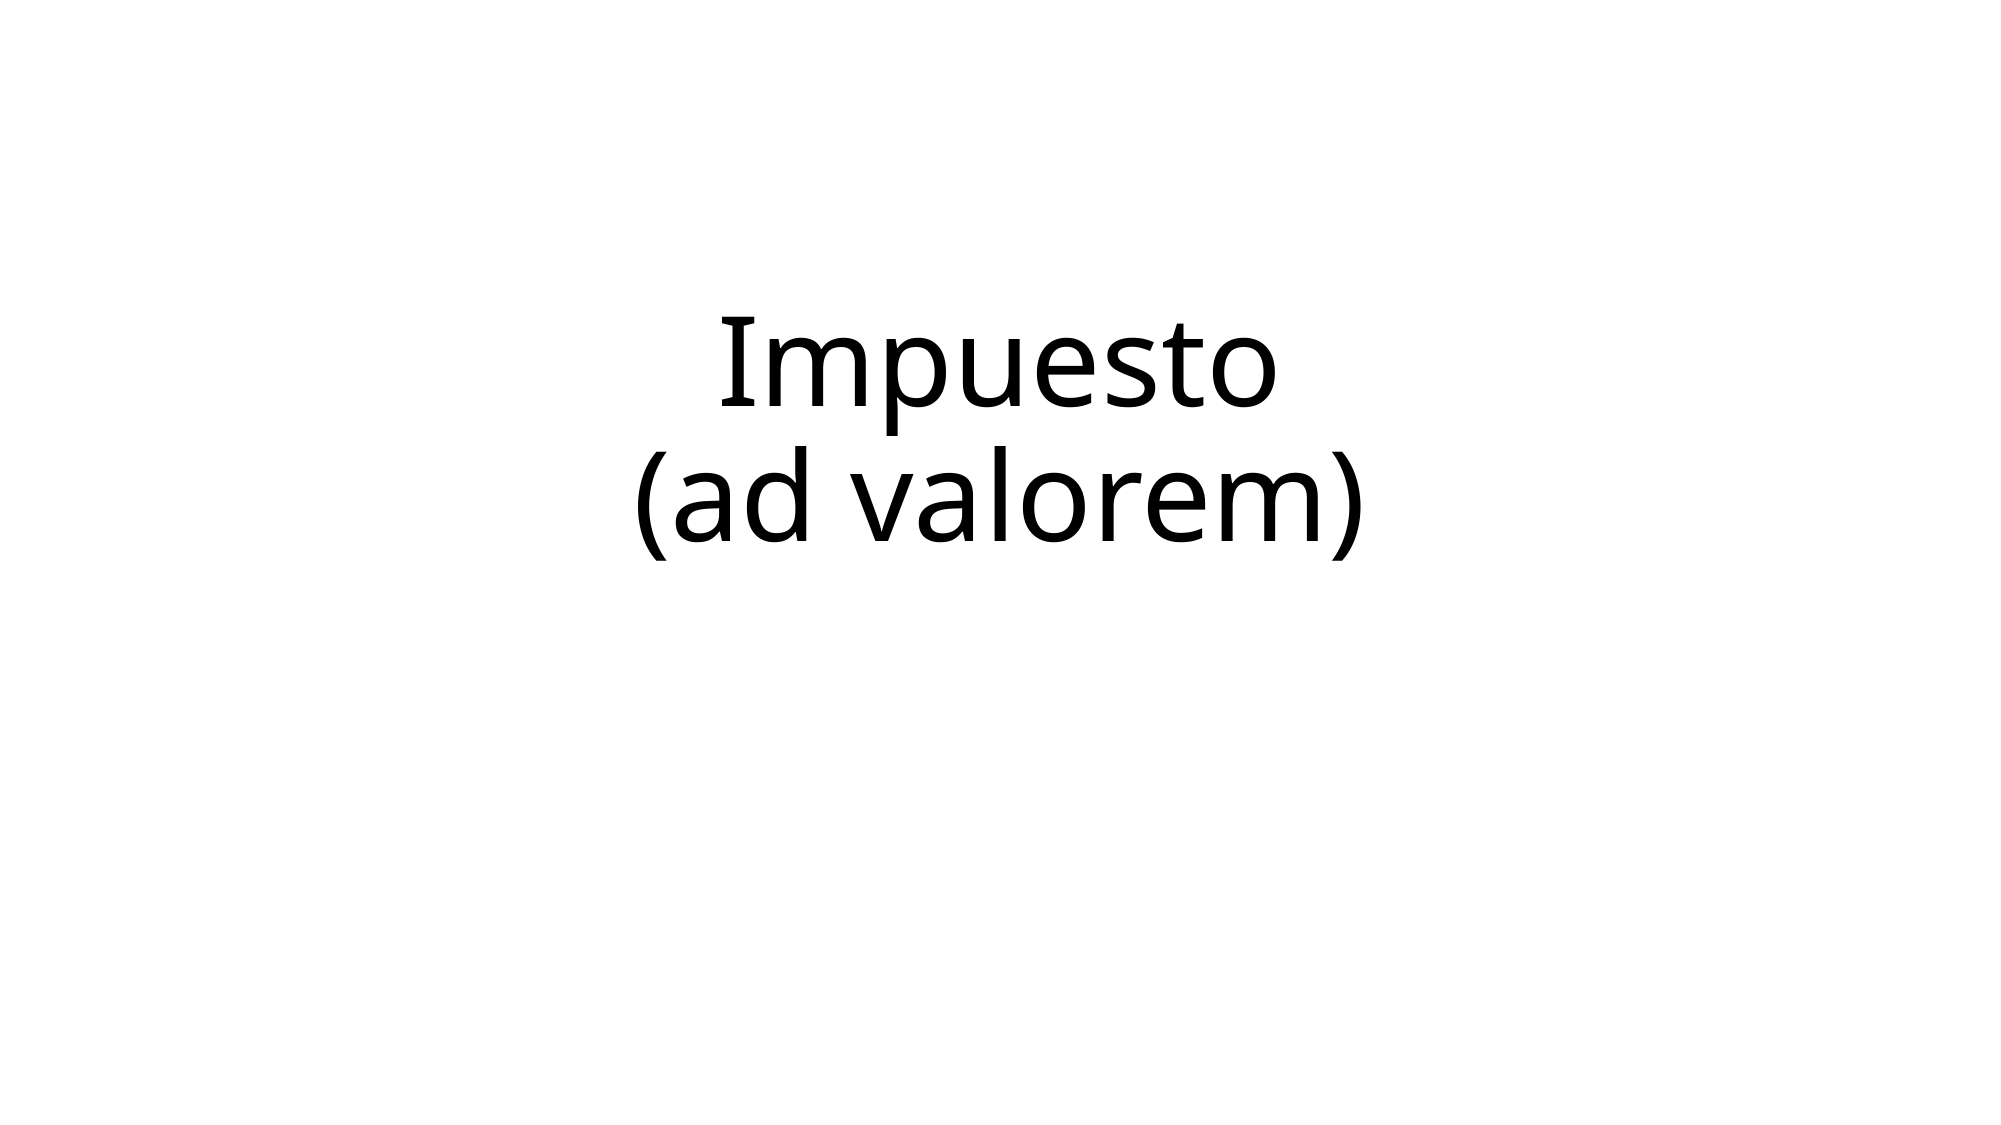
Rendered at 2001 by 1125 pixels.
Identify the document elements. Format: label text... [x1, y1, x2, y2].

title Impuesto (ad valorem) [249, 184, 1750, 576]
